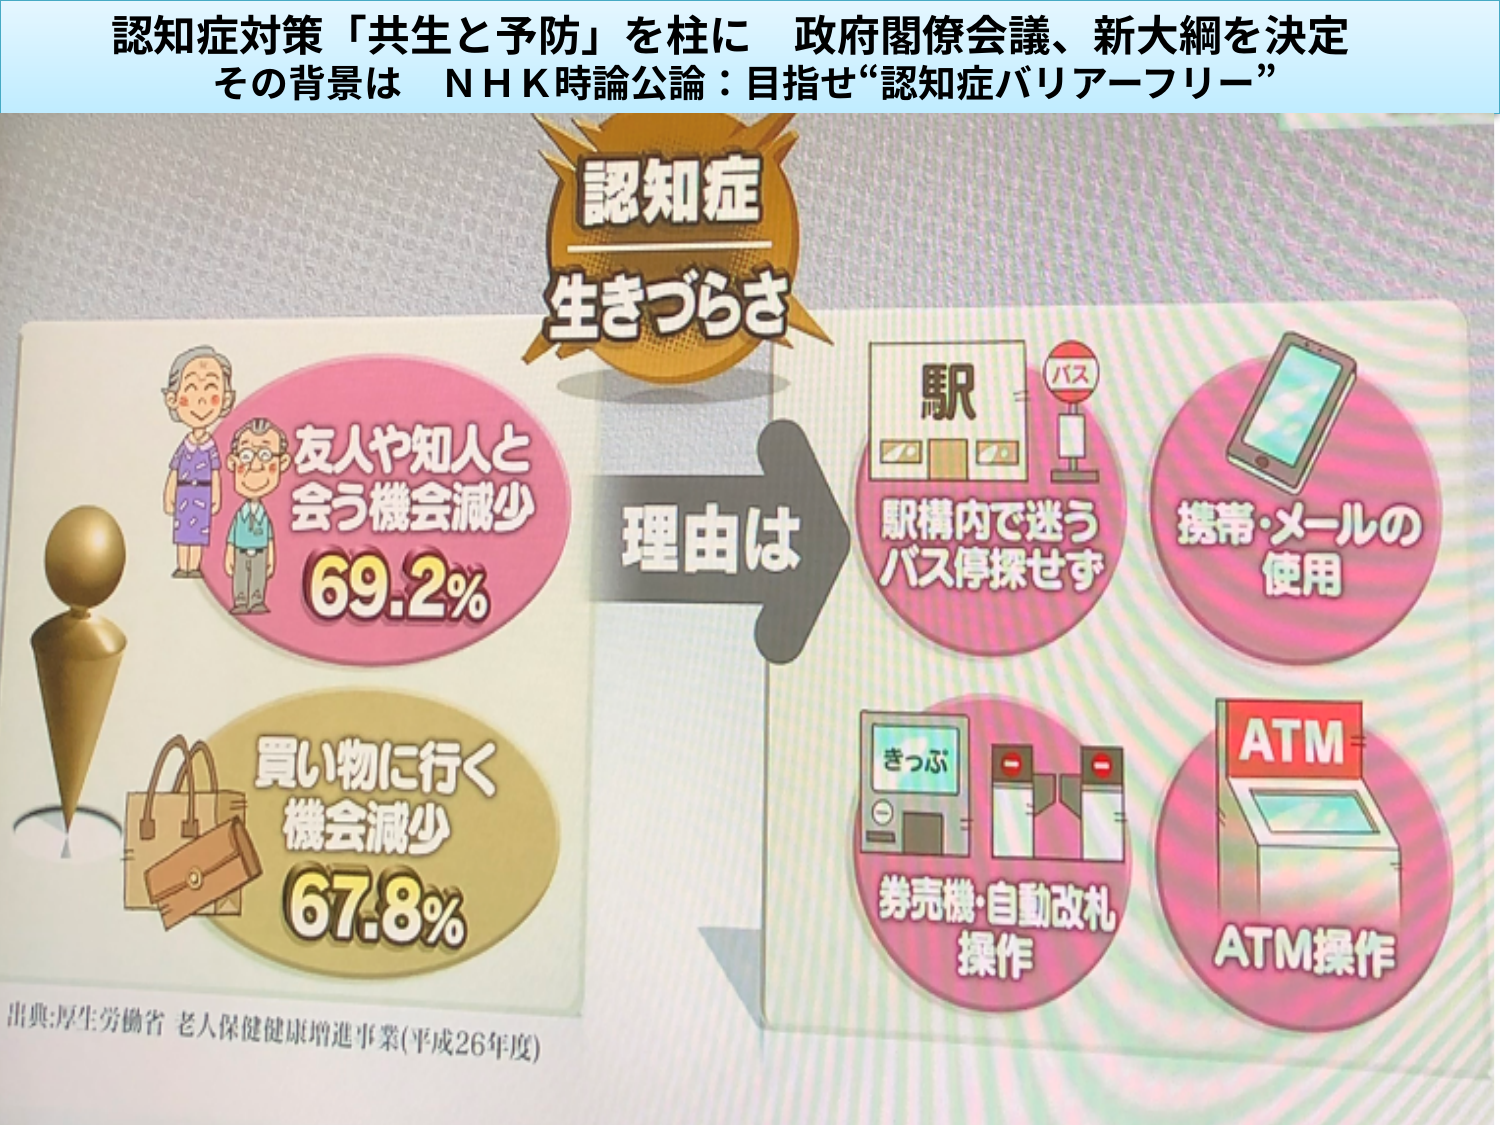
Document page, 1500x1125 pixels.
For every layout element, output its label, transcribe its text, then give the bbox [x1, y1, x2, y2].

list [0, 113, 1495, 1125]
title 認知症対策「共生と予防」を柱に 政府閣僚会議、新大綱を決定 その背景は ＮＨＫ時論公論：目指せ“認知症バリアーフリー” [0, 0, 1500, 114]
